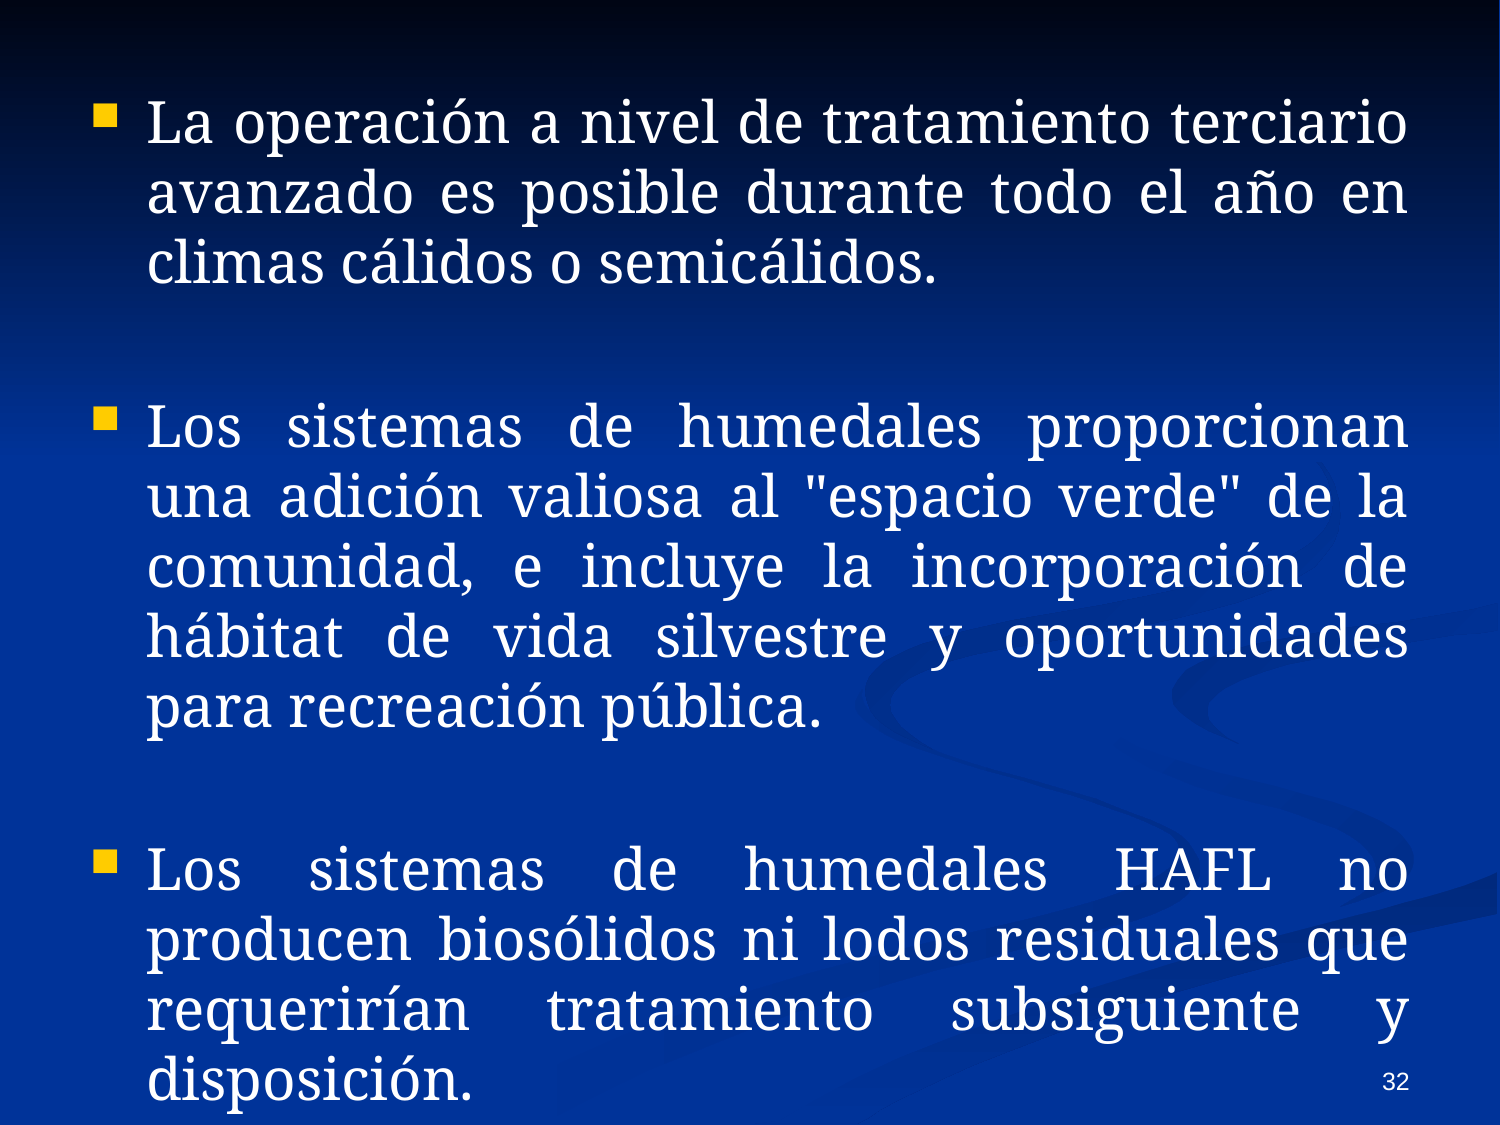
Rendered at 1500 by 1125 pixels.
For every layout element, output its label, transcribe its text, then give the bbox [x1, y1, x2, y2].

slide_number 32 [1074, 1024, 1426, 1104]
list La operación a nivel de tratamiento terciario avanzado es posible durante todo el año en climas cálidos o semicálidos. Los sistemas de humedales proporcionan una adición valiosa al "espacio verde" de la comunidad, e incluye la incorporación de hábitat de vida silvestre y oportunidades para recreación pública. Los sistemas de humedales HAFL no producen biosólidos ni lodos residuales que requerirían tratamiento subsiguiente y disposición. [74, 77, 1426, 1006]
